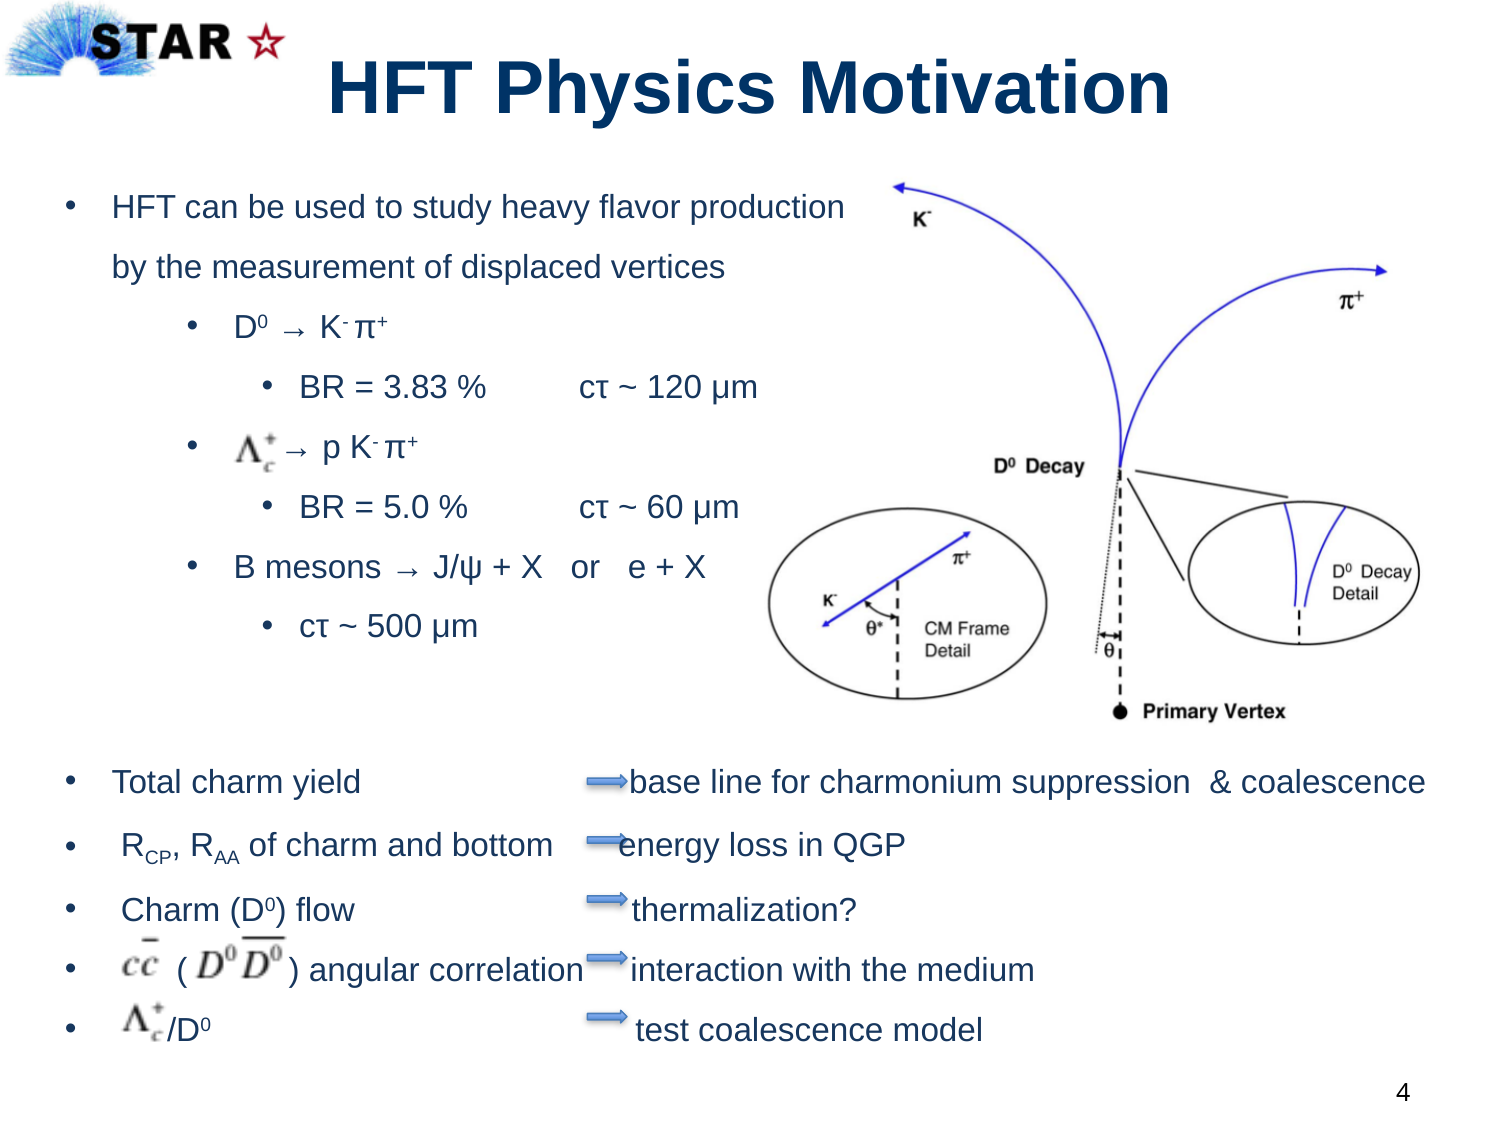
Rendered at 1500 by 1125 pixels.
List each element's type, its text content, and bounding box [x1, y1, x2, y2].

picture [758, 147, 1444, 741]
text_box 4 [1074, 1064, 1425, 1123]
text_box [190, 929, 288, 982]
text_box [229, 420, 282, 478]
text_box Total charm yield base line for charmonium suppression & coalescence RCP, RAA of charm and bottom energy loss in QGP Charm (D0) flow thermalization? ( ) angular correlation interaction with the medium /D0 test coalescence model [49, 733, 1452, 1056]
picture [0, 0, 295, 79]
text_box HFT Physics Motivation [76, 31, 1425, 126]
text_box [118, 929, 165, 982]
text_box HFT can be used to study heavy flavor production by the measurement of displaced vertices D0 → K- π+ BR = 3.83 % cτ ~ 120 μm → p K- π+ BR = 5.0 % cτ ~ 60 μm B mesons → J/ψ + X or e + X cτ ~ 500 μm [49, 158, 752, 652]
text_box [117, 989, 169, 1047]
